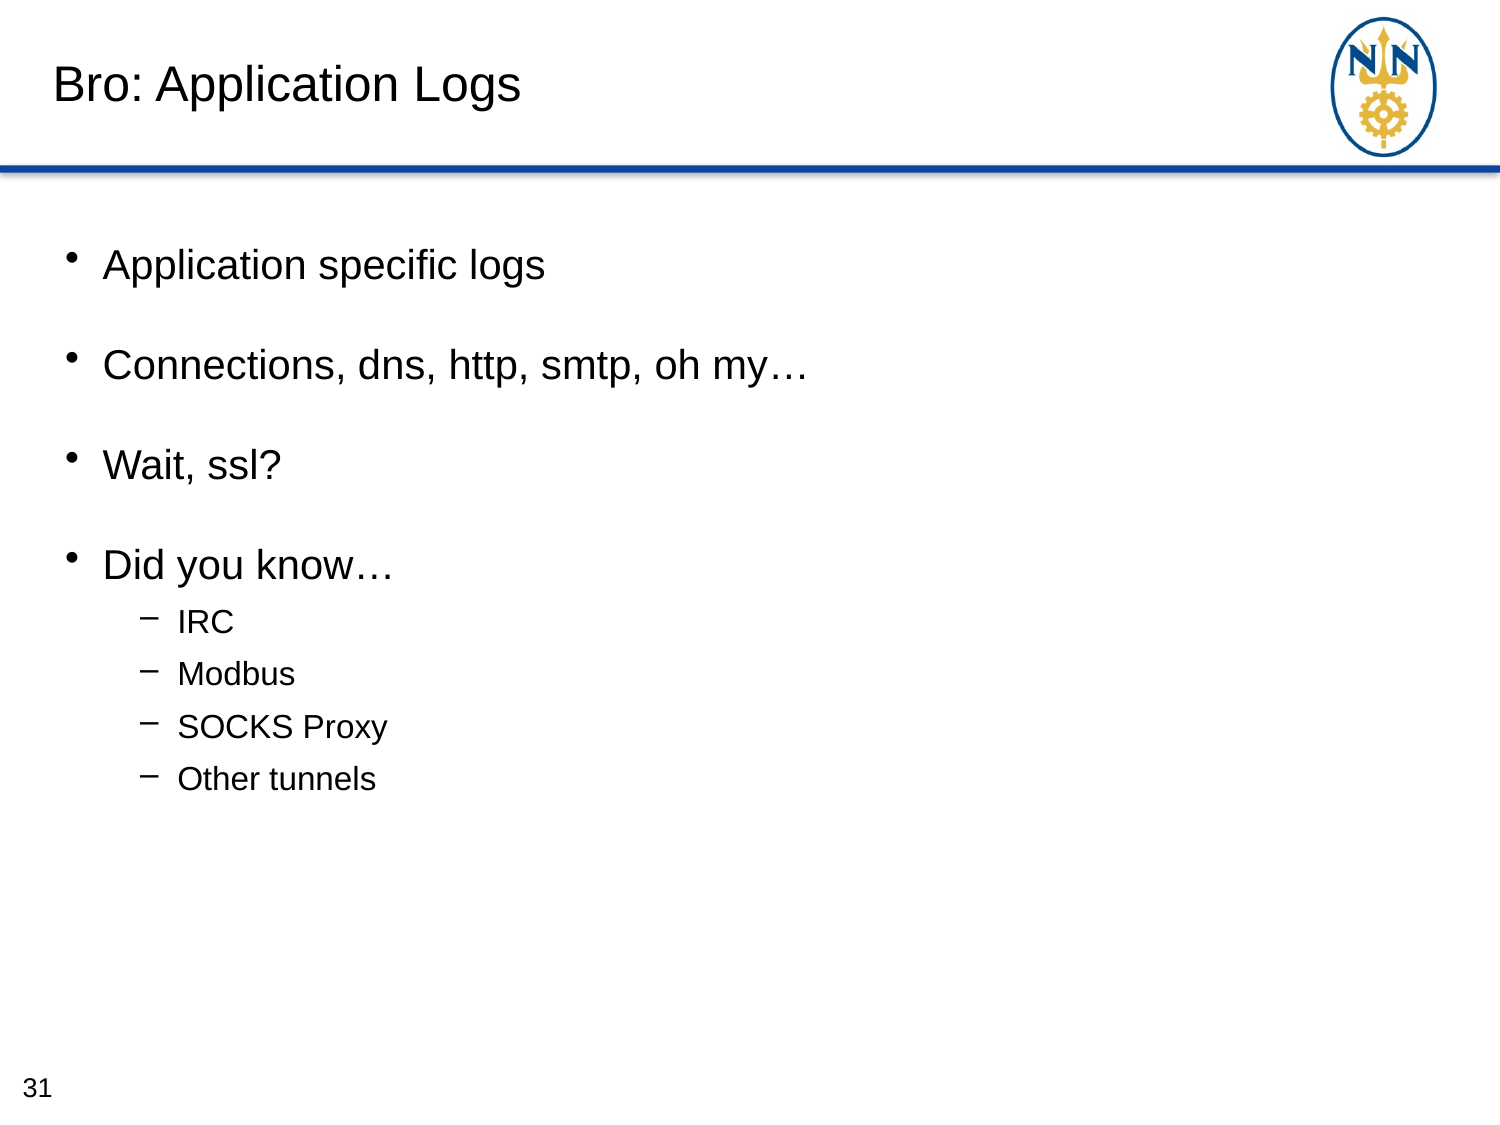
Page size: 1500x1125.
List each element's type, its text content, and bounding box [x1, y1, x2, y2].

list Application specific logs Connections, dns, http, smtp, oh my… Wait, ssl? Did you know… IRC Modbus SOCKS Proxy Other tunnels [49, 229, 1426, 973]
title Bro: Application Logs [37, 12, 1138, 151]
picture [1327, 14, 1439, 161]
slide_number 31 [4, 1062, 71, 1112]
